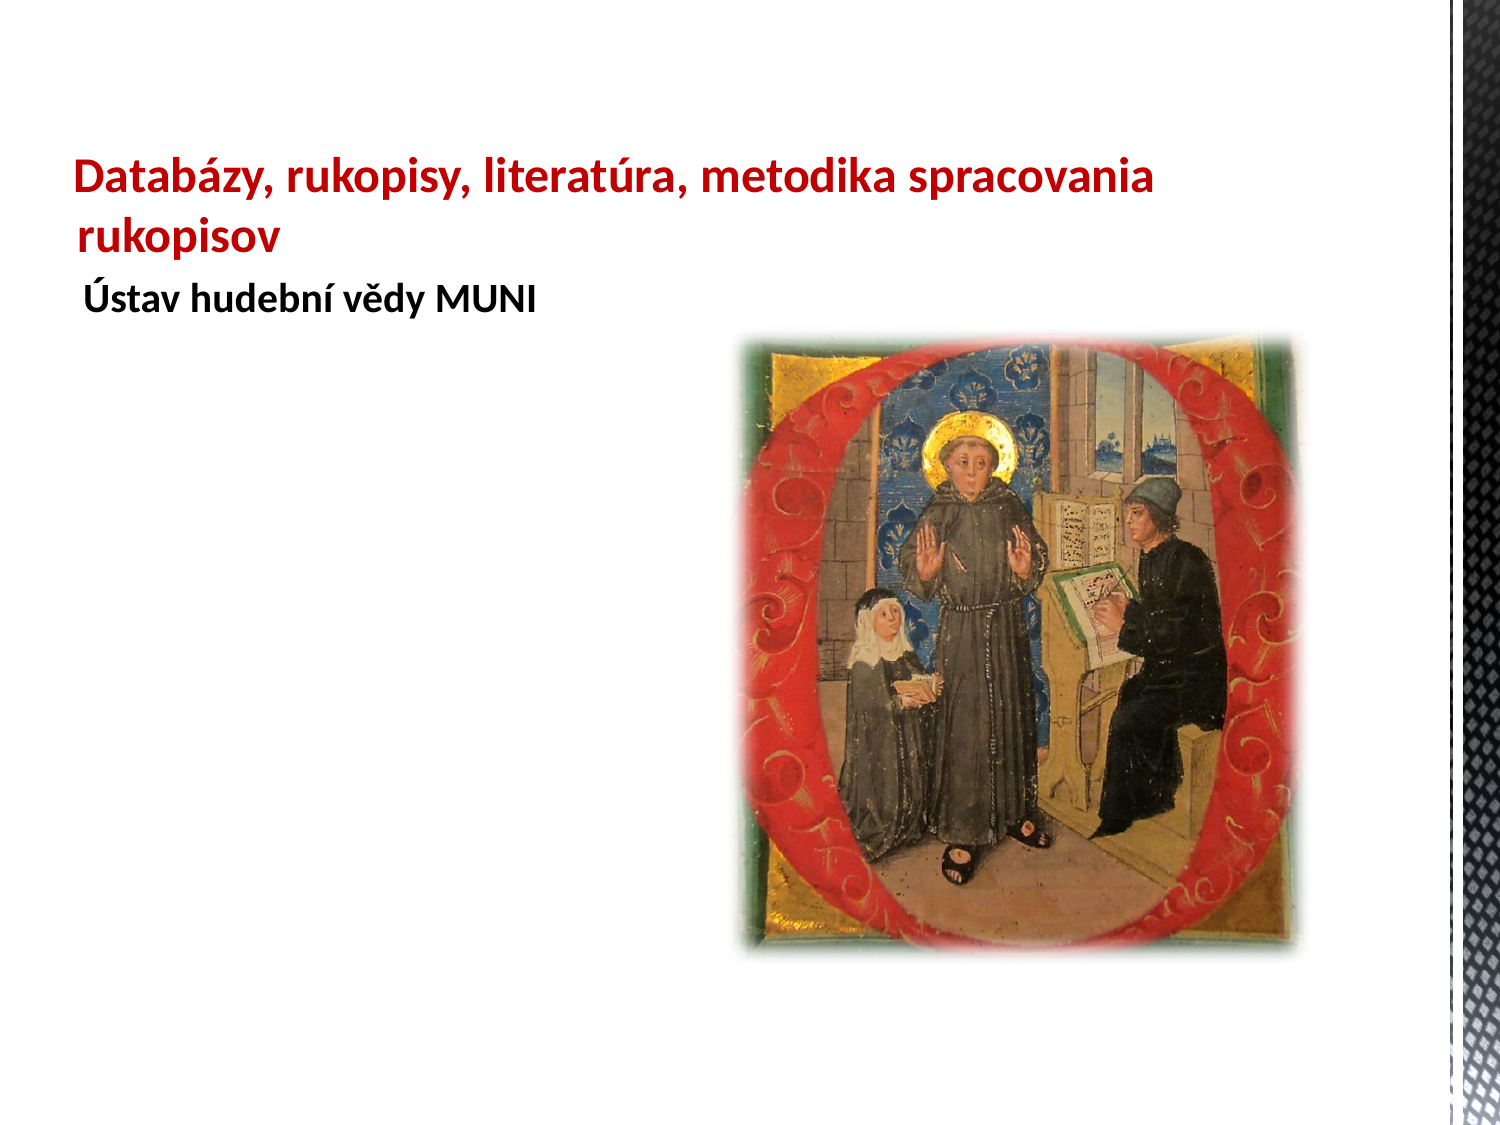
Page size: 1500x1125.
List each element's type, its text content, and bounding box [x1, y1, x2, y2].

picture [726, 326, 1310, 965]
list Databázy, rukopisy, literatúra, metodika spracovania rukopisov Ústav hudební vědy MUNI [17, 54, 1371, 409]
picture [1447, 0, 1500, 1125]
